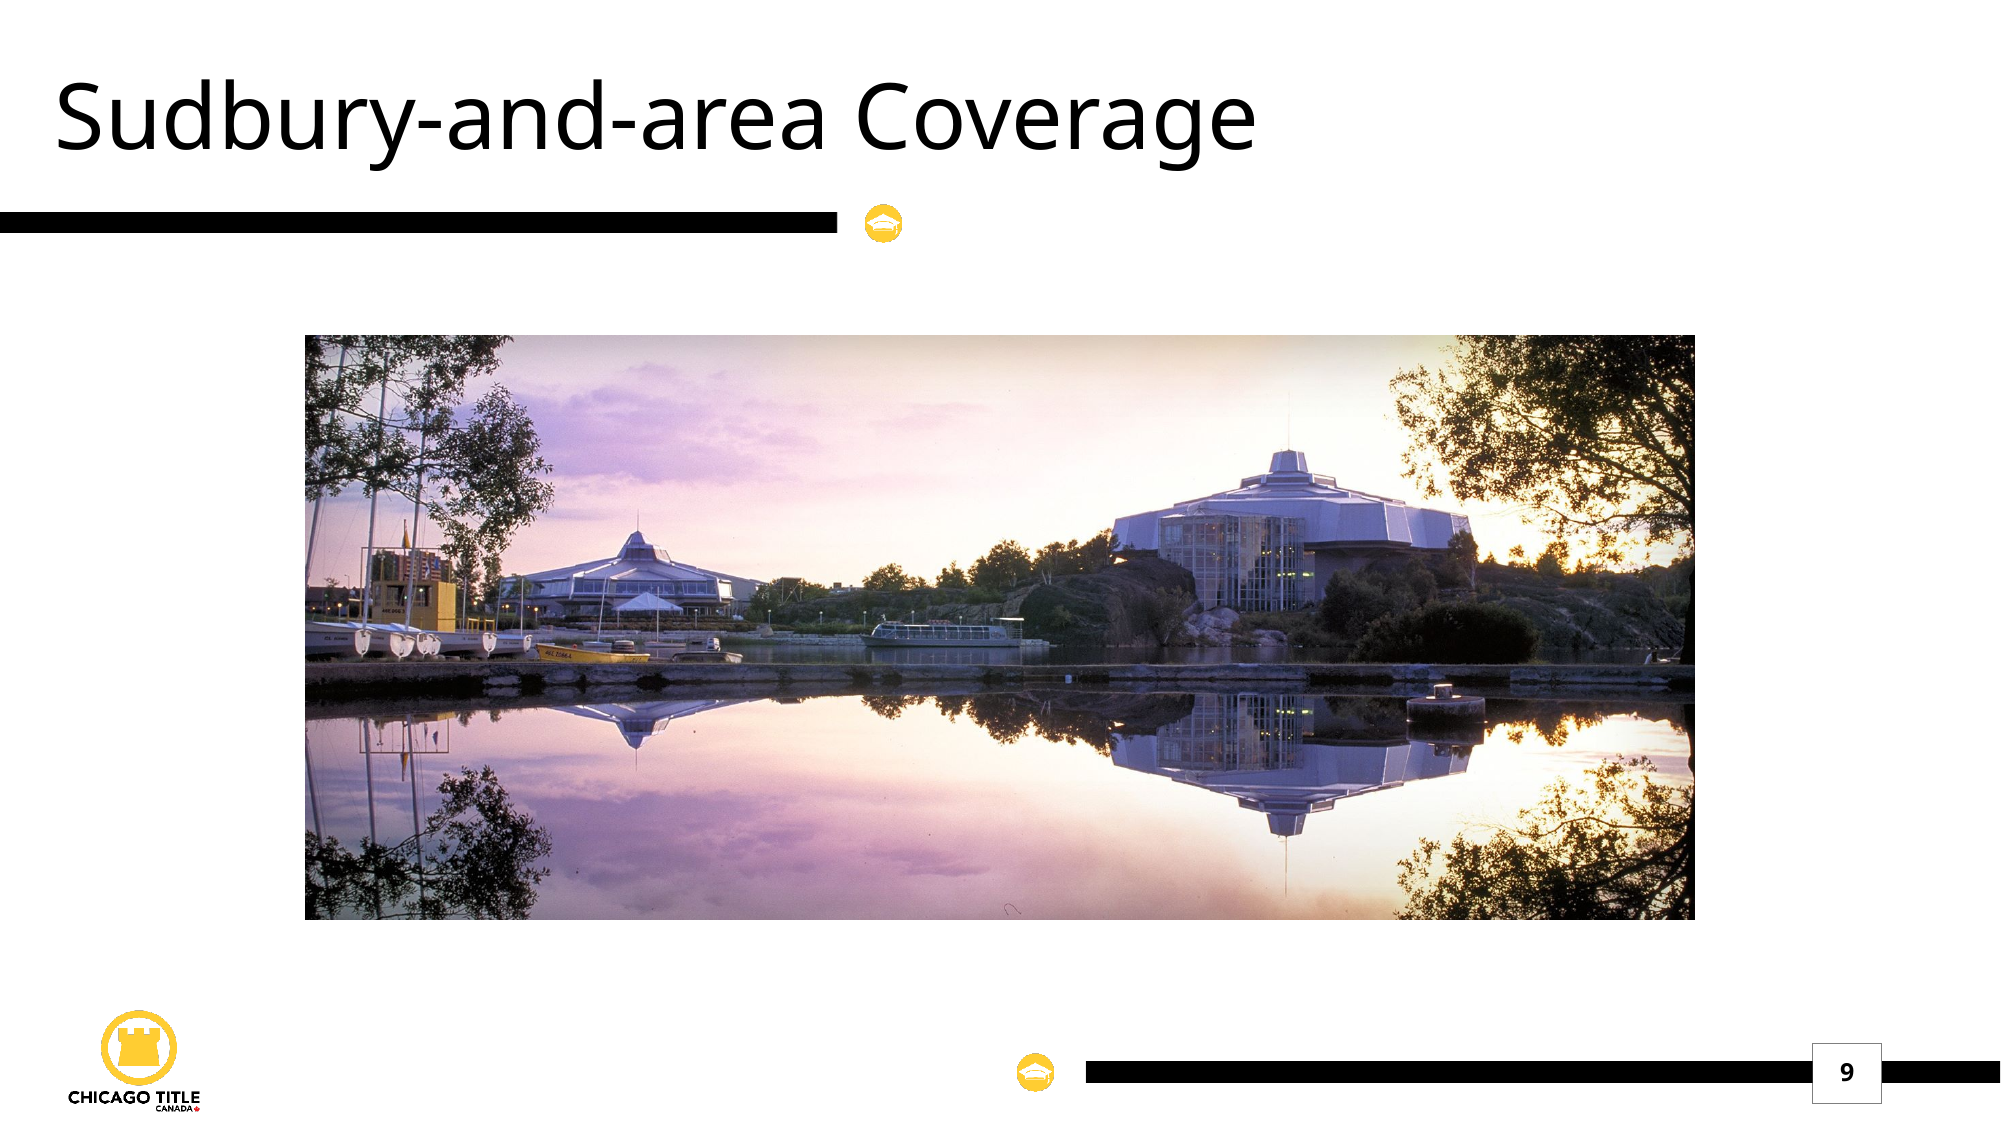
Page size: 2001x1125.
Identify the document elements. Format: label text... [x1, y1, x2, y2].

picture [51, 999, 224, 1125]
picture [0, 202, 904, 244]
picture [1882, 1061, 2001, 1083]
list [305, 335, 1695, 920]
title Sudbury-and-area Coverage [39, 47, 1765, 194]
picture [1015, 1051, 1812, 1093]
